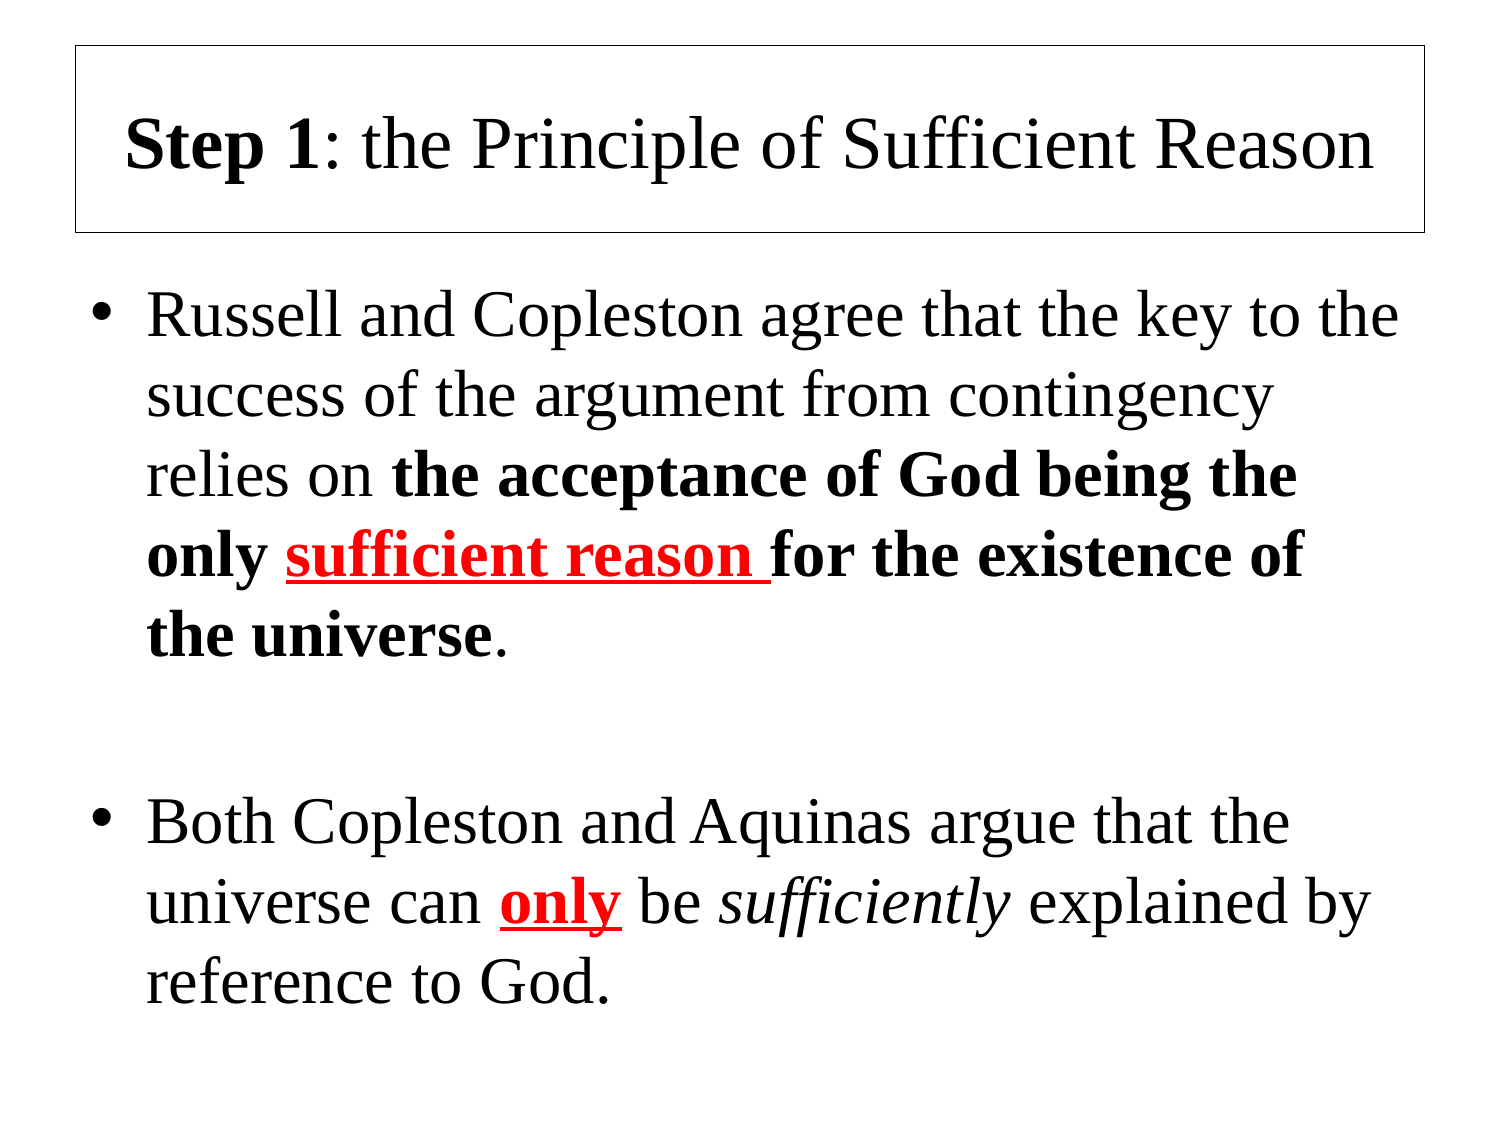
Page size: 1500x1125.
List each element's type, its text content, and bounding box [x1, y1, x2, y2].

title Step 1: the Principle of Sufficient Reason [75, 45, 1425, 233]
list Russell and Copleston agree that the key to the success of the argument from contingency relies on the acceptance of God being the only sufficient reason for the existence of the universe. Both Copleston and Aquinas argue that the universe can only be sufficiently explained by reference to God. [75, 262, 1425, 1005]
